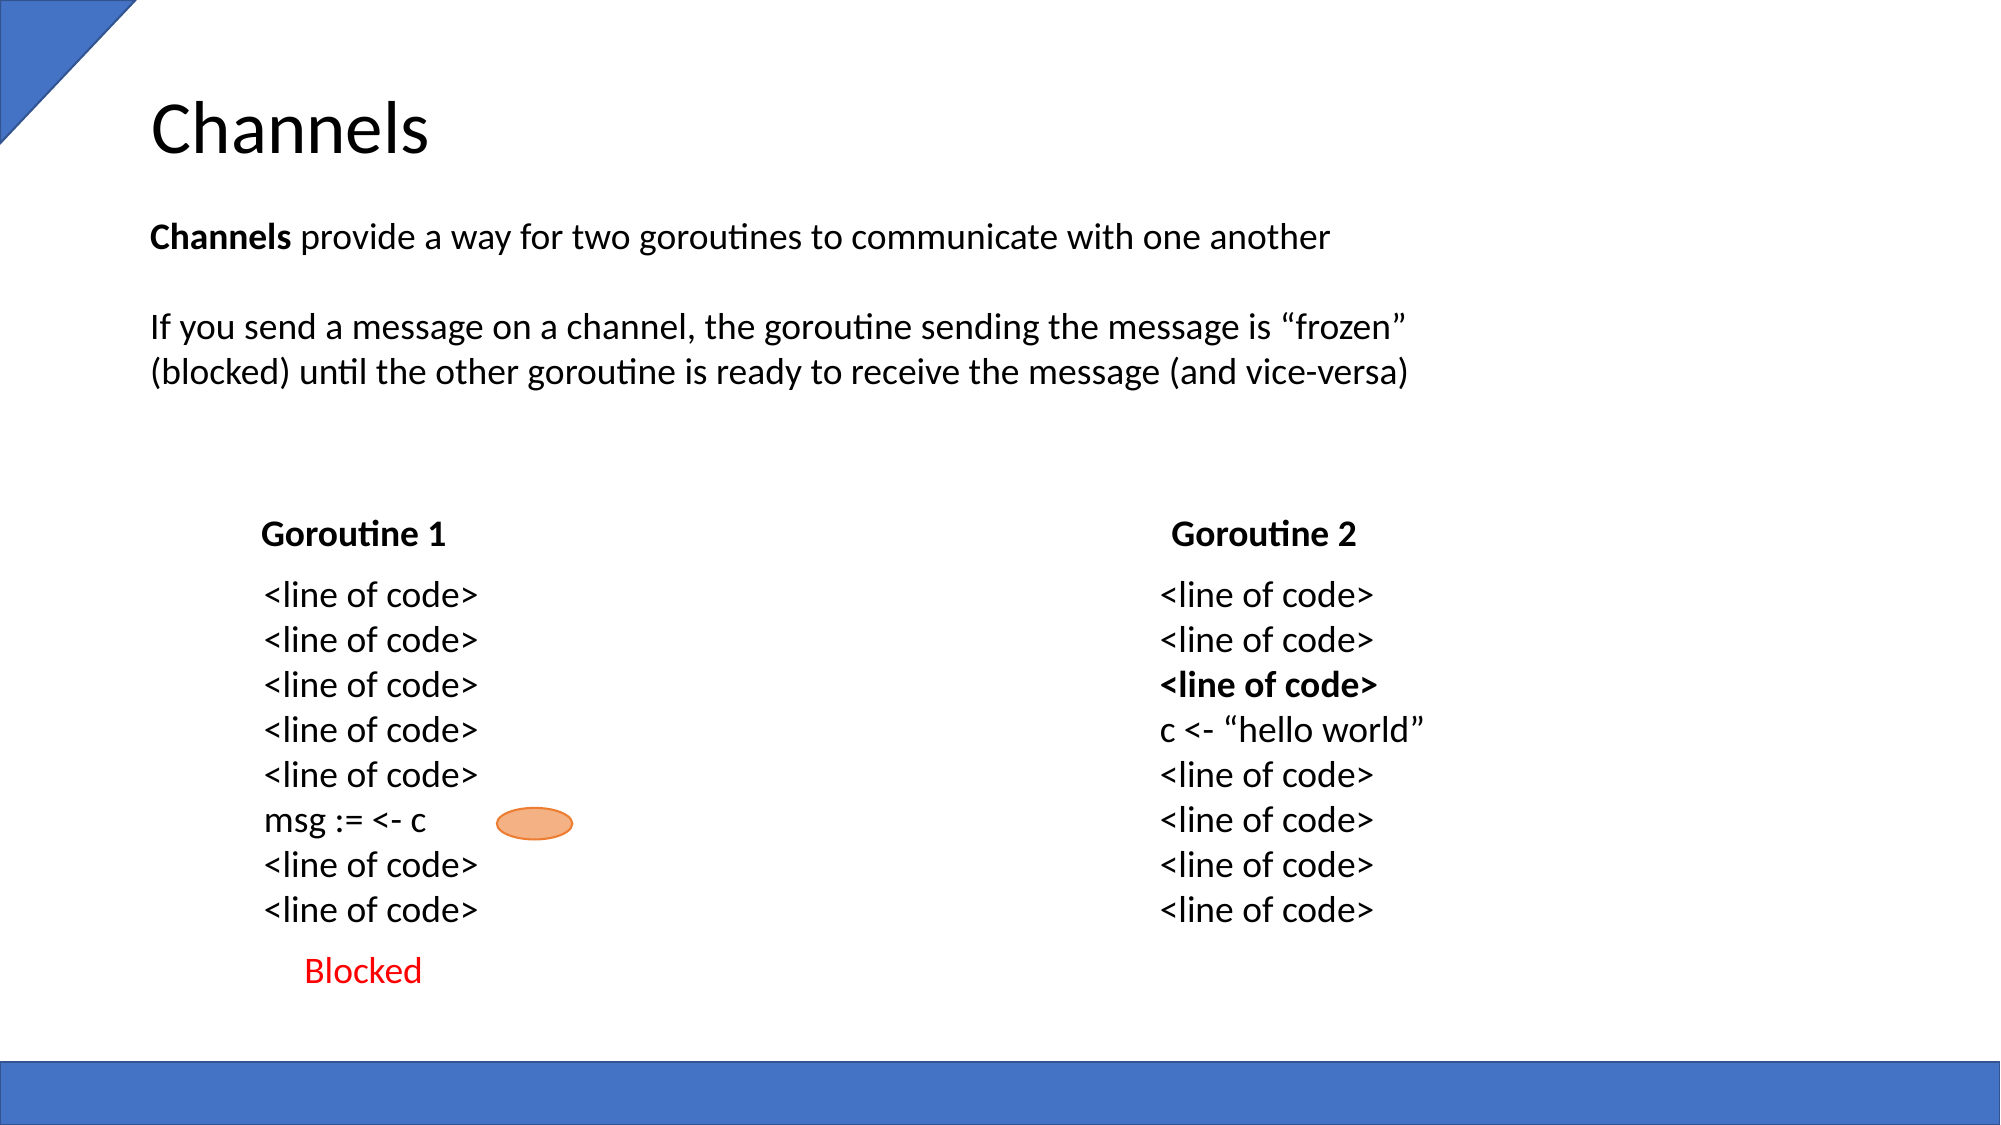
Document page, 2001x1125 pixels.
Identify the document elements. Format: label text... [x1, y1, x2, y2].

text_box <line of code> <line of code> <line of code> c <- “hello world” <line of code> <line of code> <line of code> <line of code> [1145, 562, 1441, 1028]
text_box <line of code> <line of code> <line of code> <line of code> <line of code> msg := <- c <line of code> <line of code> [249, 562, 494, 1028]
text_box Goroutine 1 [246, 501, 535, 562]
text_box Goroutine 2 [1156, 501, 1445, 562]
text_box [0, 1061, 2000, 1125]
text_box [0, 0, 137, 145]
text_box [495, 806, 574, 841]
text_box Channels provide a way for two goroutines to communicate with one another If you send a message on a channel, the goroutine sending the message is “frozen” (blocked) until the other goroutine is ready to receive the message (and vice-versa) [135, 205, 1528, 400]
text_box Blocked [289, 938, 439, 999]
text_box Channels [136, 71, 445, 177]
